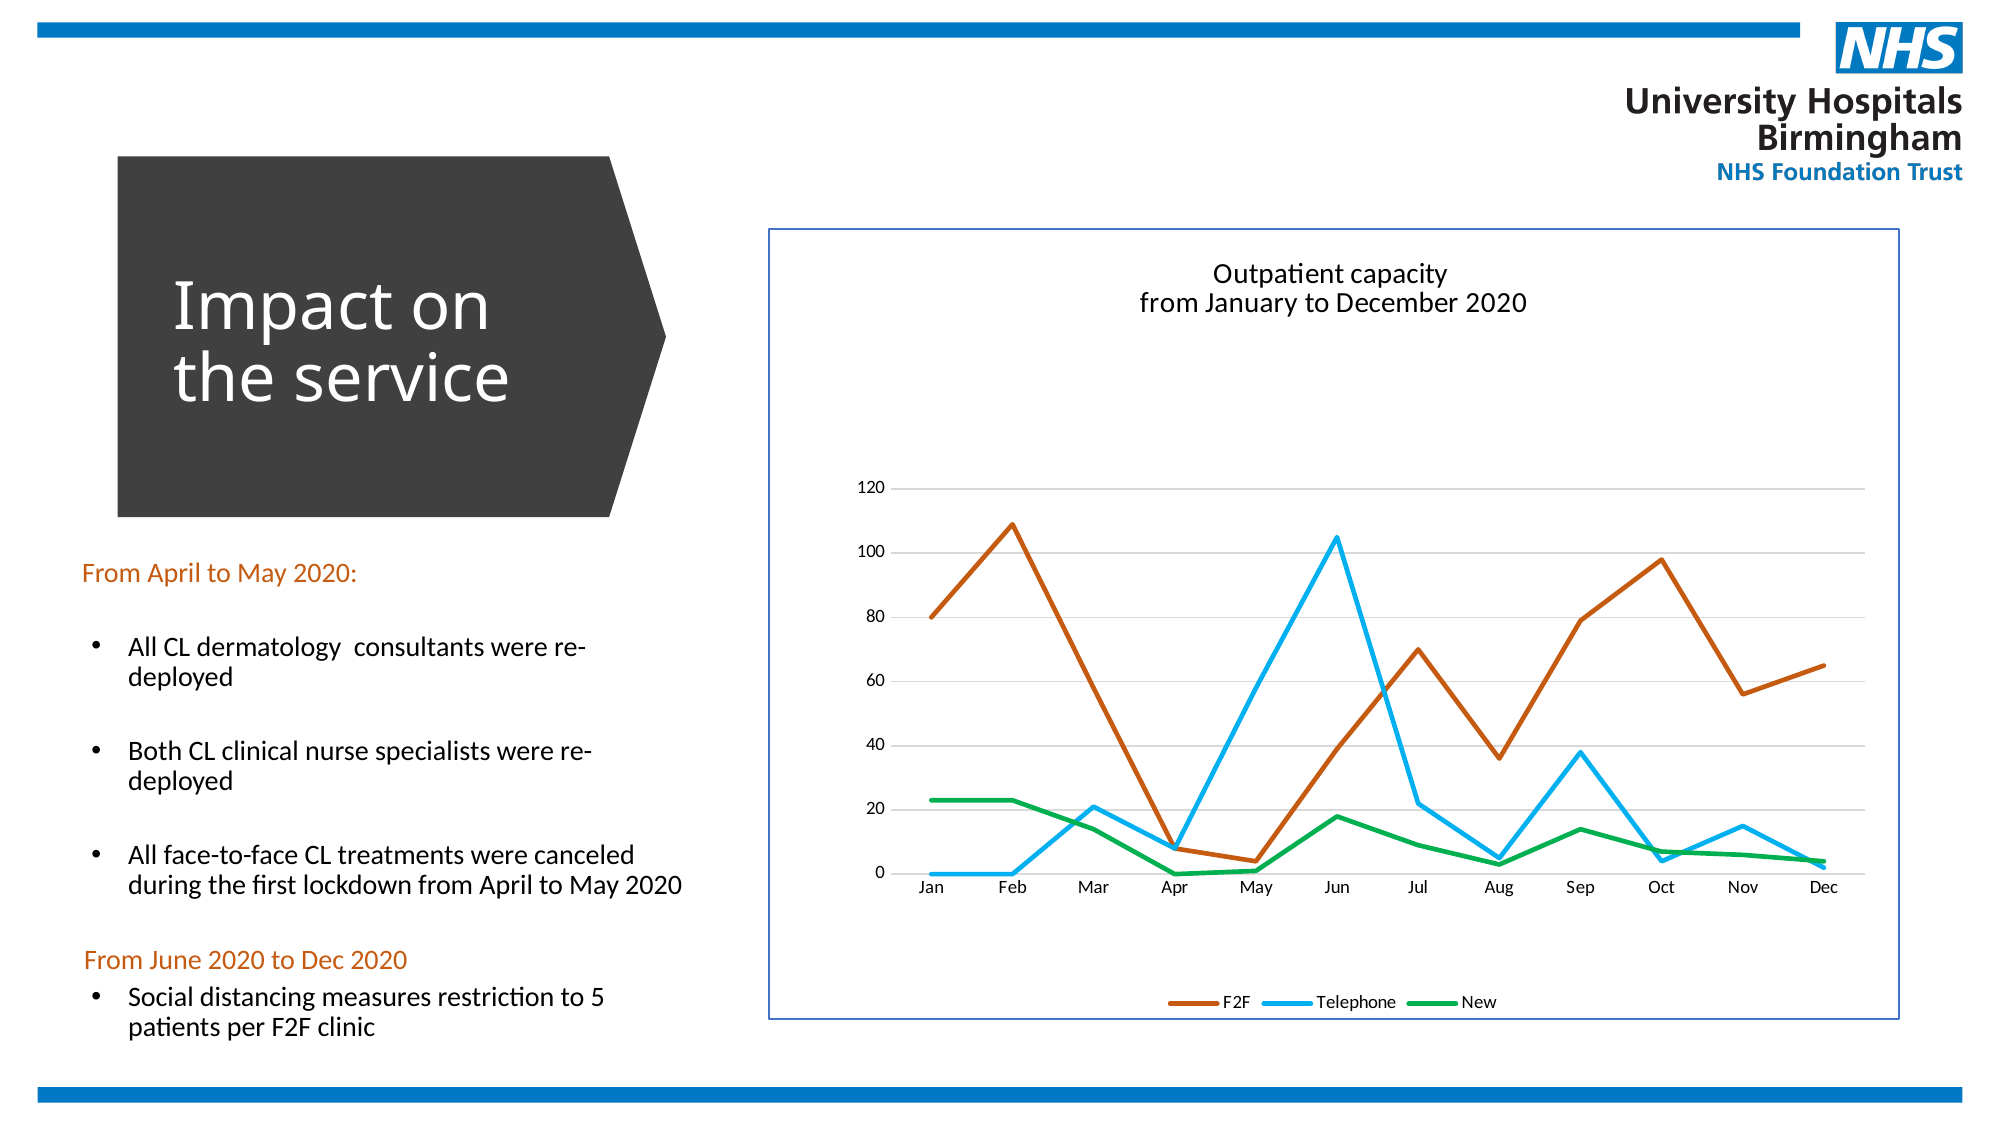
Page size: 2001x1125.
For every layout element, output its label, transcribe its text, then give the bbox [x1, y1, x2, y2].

chart [767, 227, 1901, 1021]
text_box [116, 155, 668, 519]
title Impact on the service [158, 197, 597, 490]
picture [1627, 22, 1963, 181]
text_box From April to May 2020: All CL dermatology consultants were re-deployed Both CL clinical nurse specialists were re-deployed All face-to-face CL treatments were canceled during the first lockdown from April to May 2020 From June 2020 to Dec 2020 Social distancing measures restriction to 5 patients per F2F clinic [67, 550, 707, 1085]
